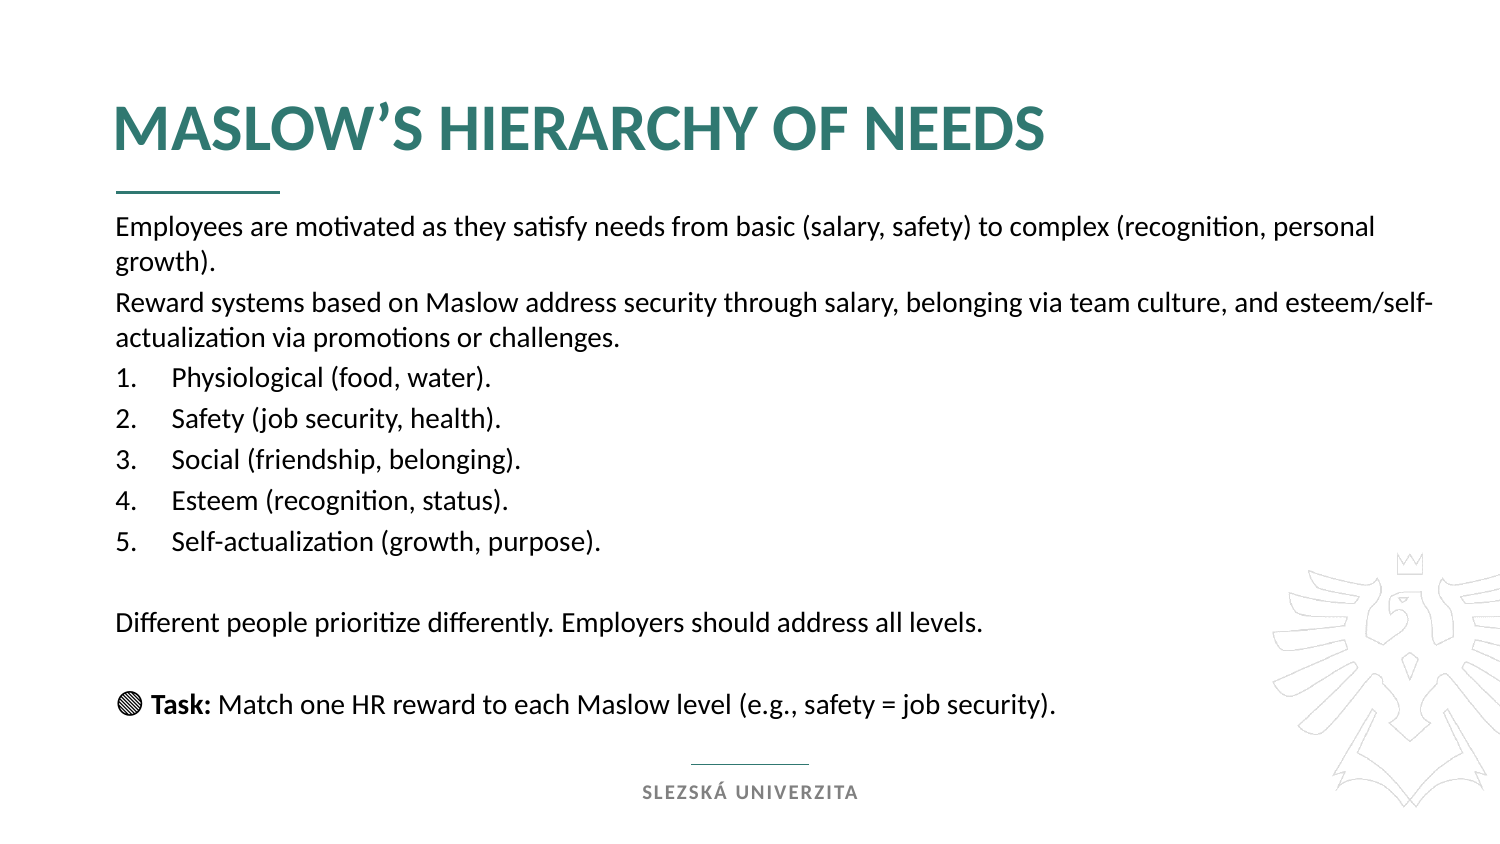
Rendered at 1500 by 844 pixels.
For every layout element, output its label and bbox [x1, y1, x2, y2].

text_box [623, 764, 877, 812]
picture [0, 0, 1500, 844]
